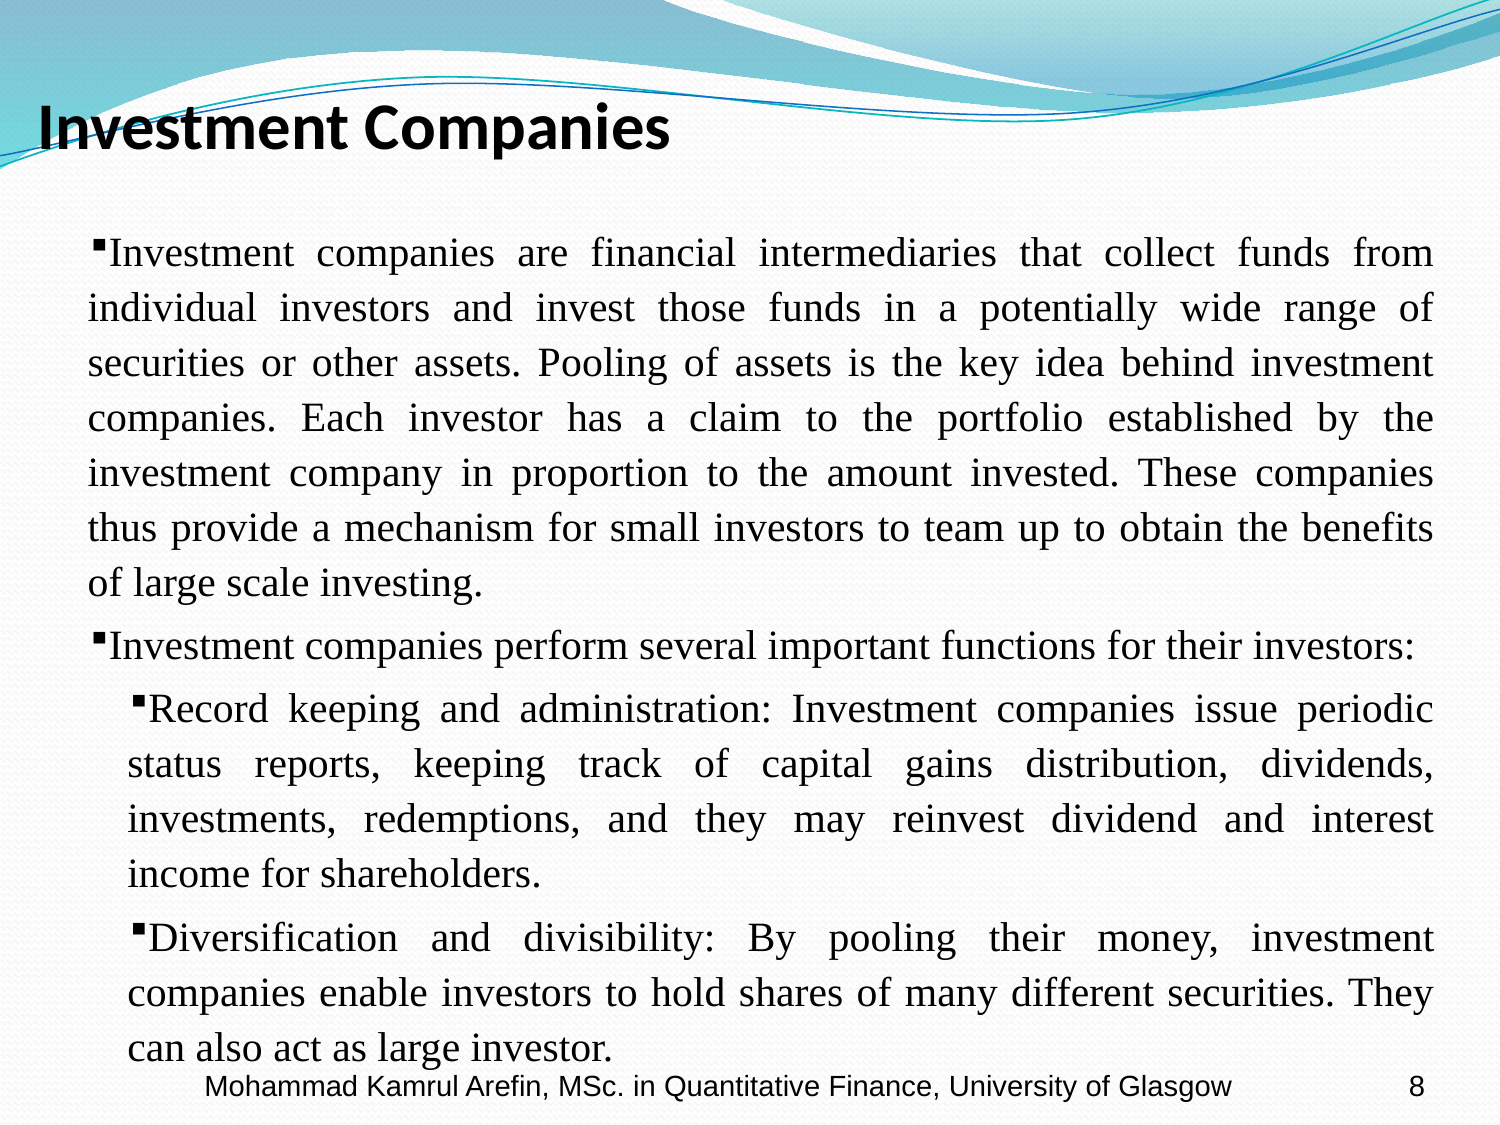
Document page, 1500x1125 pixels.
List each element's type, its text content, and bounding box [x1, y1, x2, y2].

footer Mohammad Kamrul Arefin, MSc. in Quantitative Finance, University of Glasgow [87, 1042, 1350, 1103]
slide_number 8 [1350, 1042, 1425, 1103]
text_box Investment companies are financial intermediaries that collect funds from individual investors and invest those funds in a potentially wide range of securities or other assets. Pooling of assets is the key idea behind investment companies. Each investor has a claim to the portfolio established by the investment company in proportion to the amount invested. These companies thus provide a mechanism for small investors to team up to obtain the benefits of large scale investing. Investment companies perform several important functions for their investors: Record keeping and administration: Investment companies issue periodic status reports, keeping track of capital gains distribution, dividends, investments, redemptions, and they may reinvest dividend and interest income for shareholders. Diversification and divisibility: By pooling their money, investment companies enable investors to hold shares of many different securities. They can also act as large investor. [37, 212, 1450, 900]
title Investment Companies [37, 37, 744, 163]
